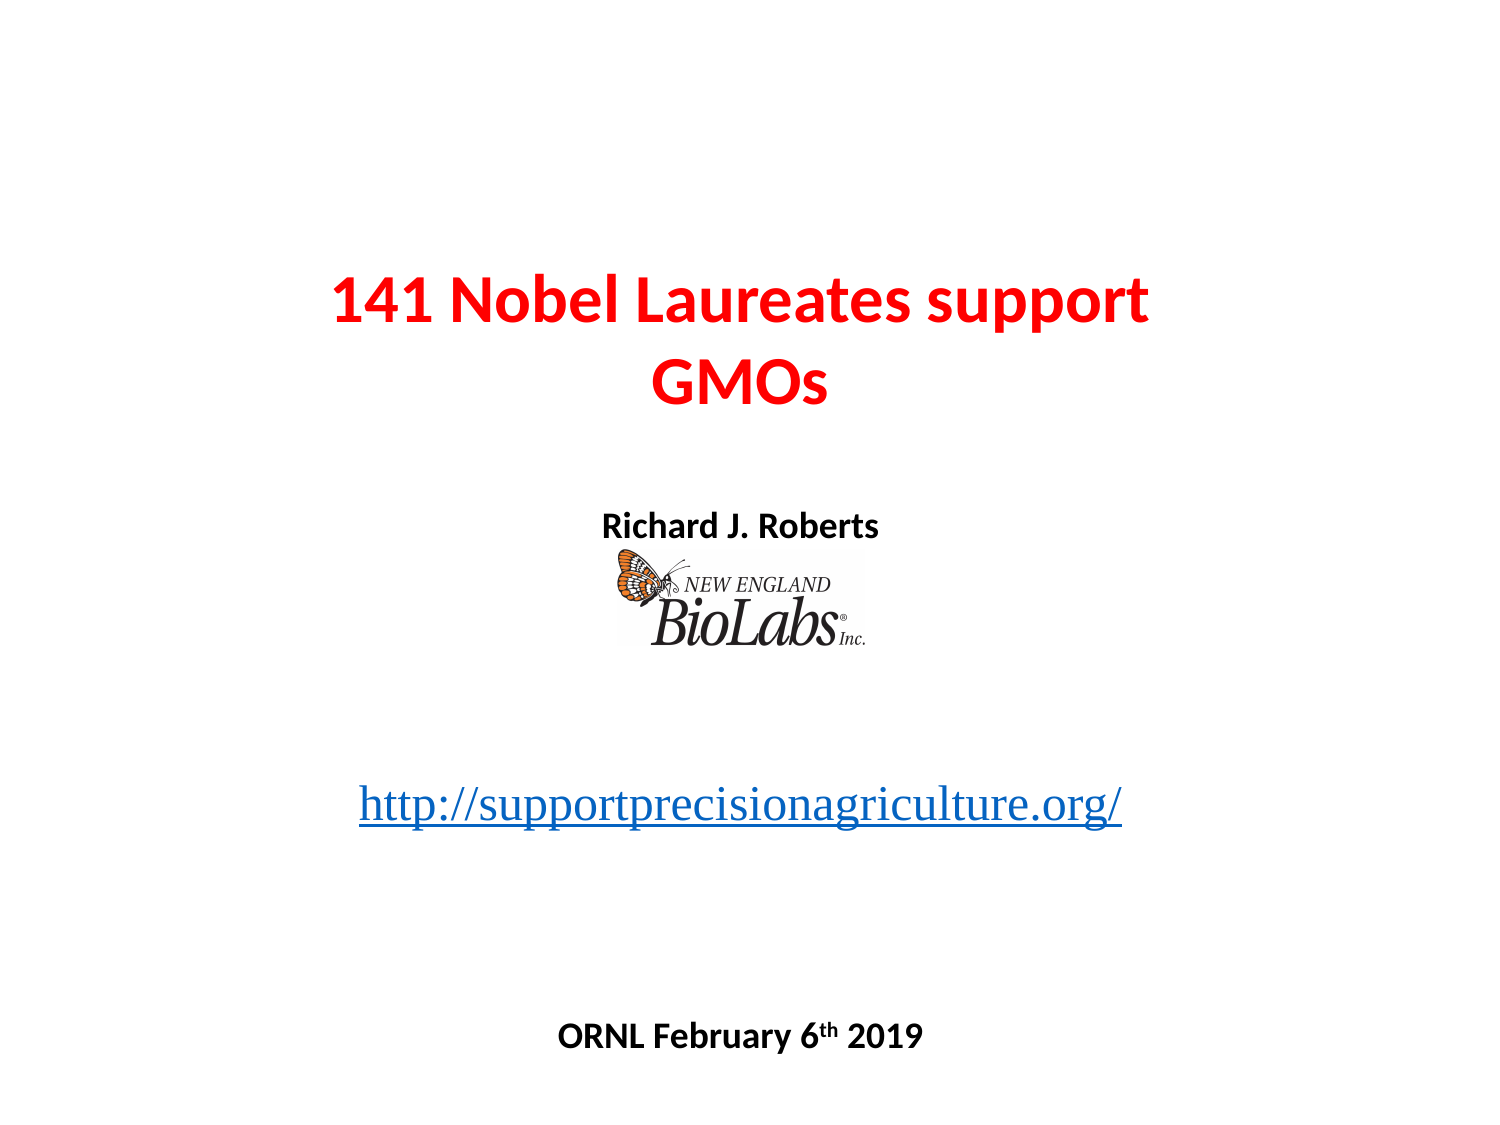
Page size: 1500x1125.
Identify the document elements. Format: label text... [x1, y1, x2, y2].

text_box 141 Nobel Laureates support GMOs Richard J. Roberts http://supportprecisionagriculture.org/ ORNL February 6th 2019 [278, 246, 1203, 1125]
picture [617, 549, 865, 646]
